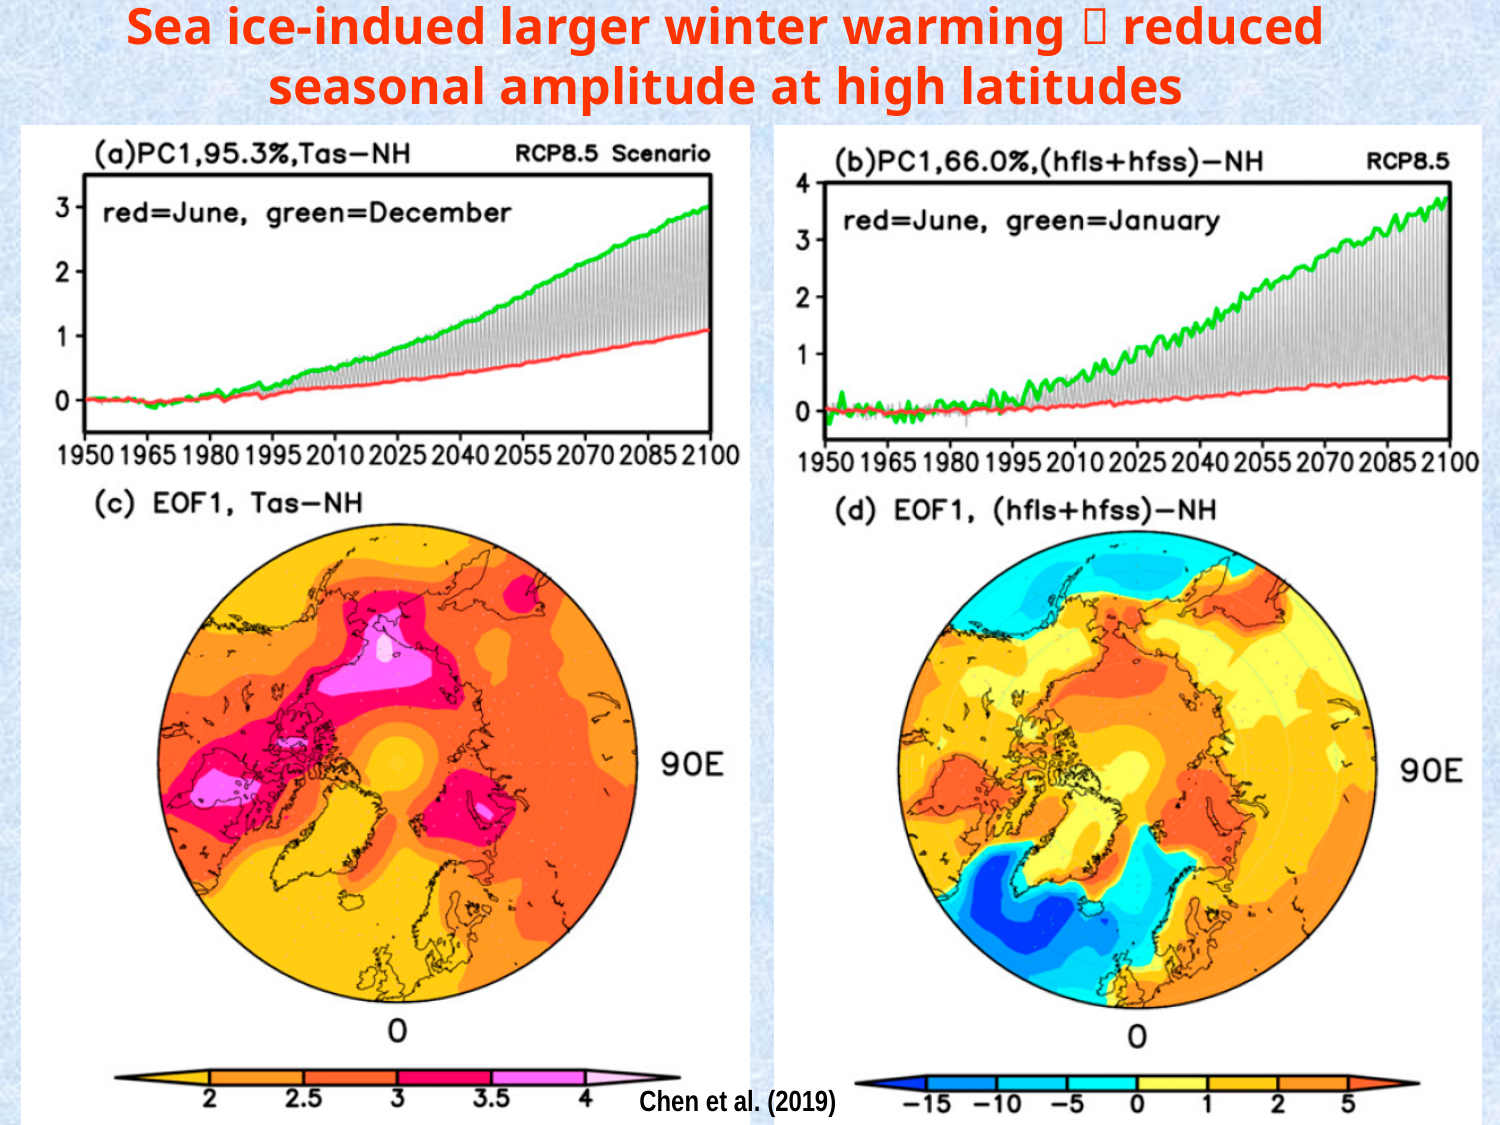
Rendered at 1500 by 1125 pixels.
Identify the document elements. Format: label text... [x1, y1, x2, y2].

picture [0, 0, 1500, 1125]
text_box Sea ice-indued larger winter warming  reduced seasonal amplitude at high latitudes [27, 0, 1425, 123]
